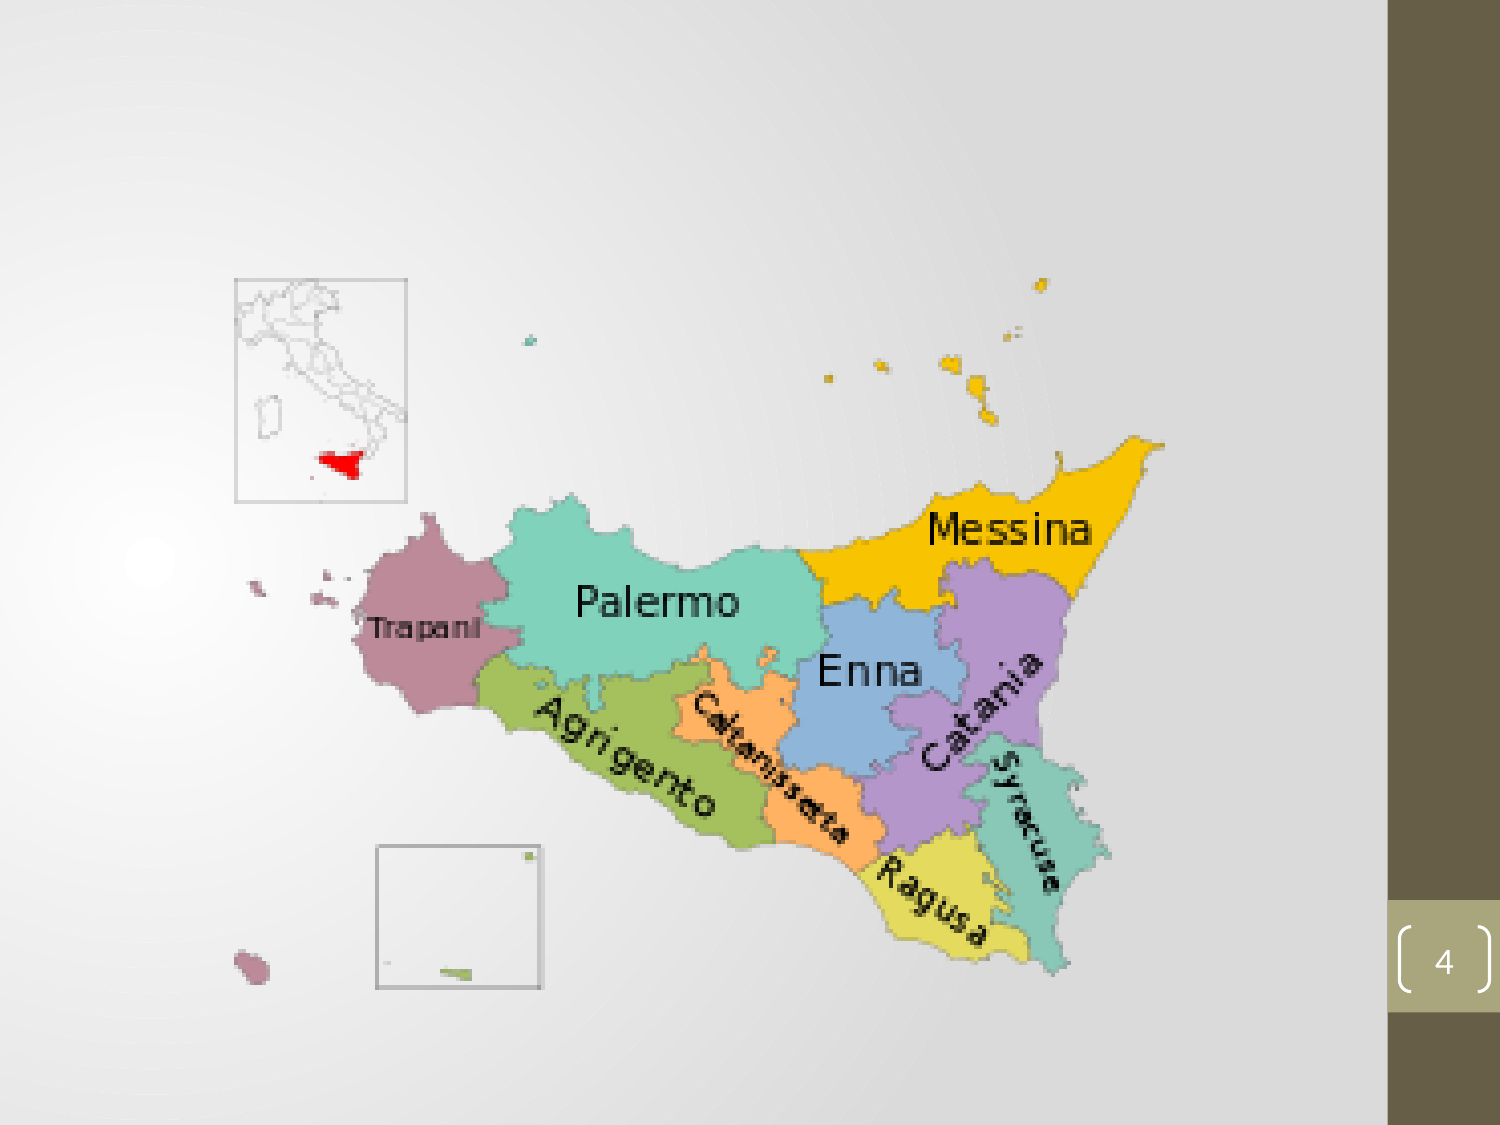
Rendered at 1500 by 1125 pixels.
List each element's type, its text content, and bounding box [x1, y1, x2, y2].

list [234, 277, 1165, 991]
slide_number 4 [1397, 925, 1492, 994]
